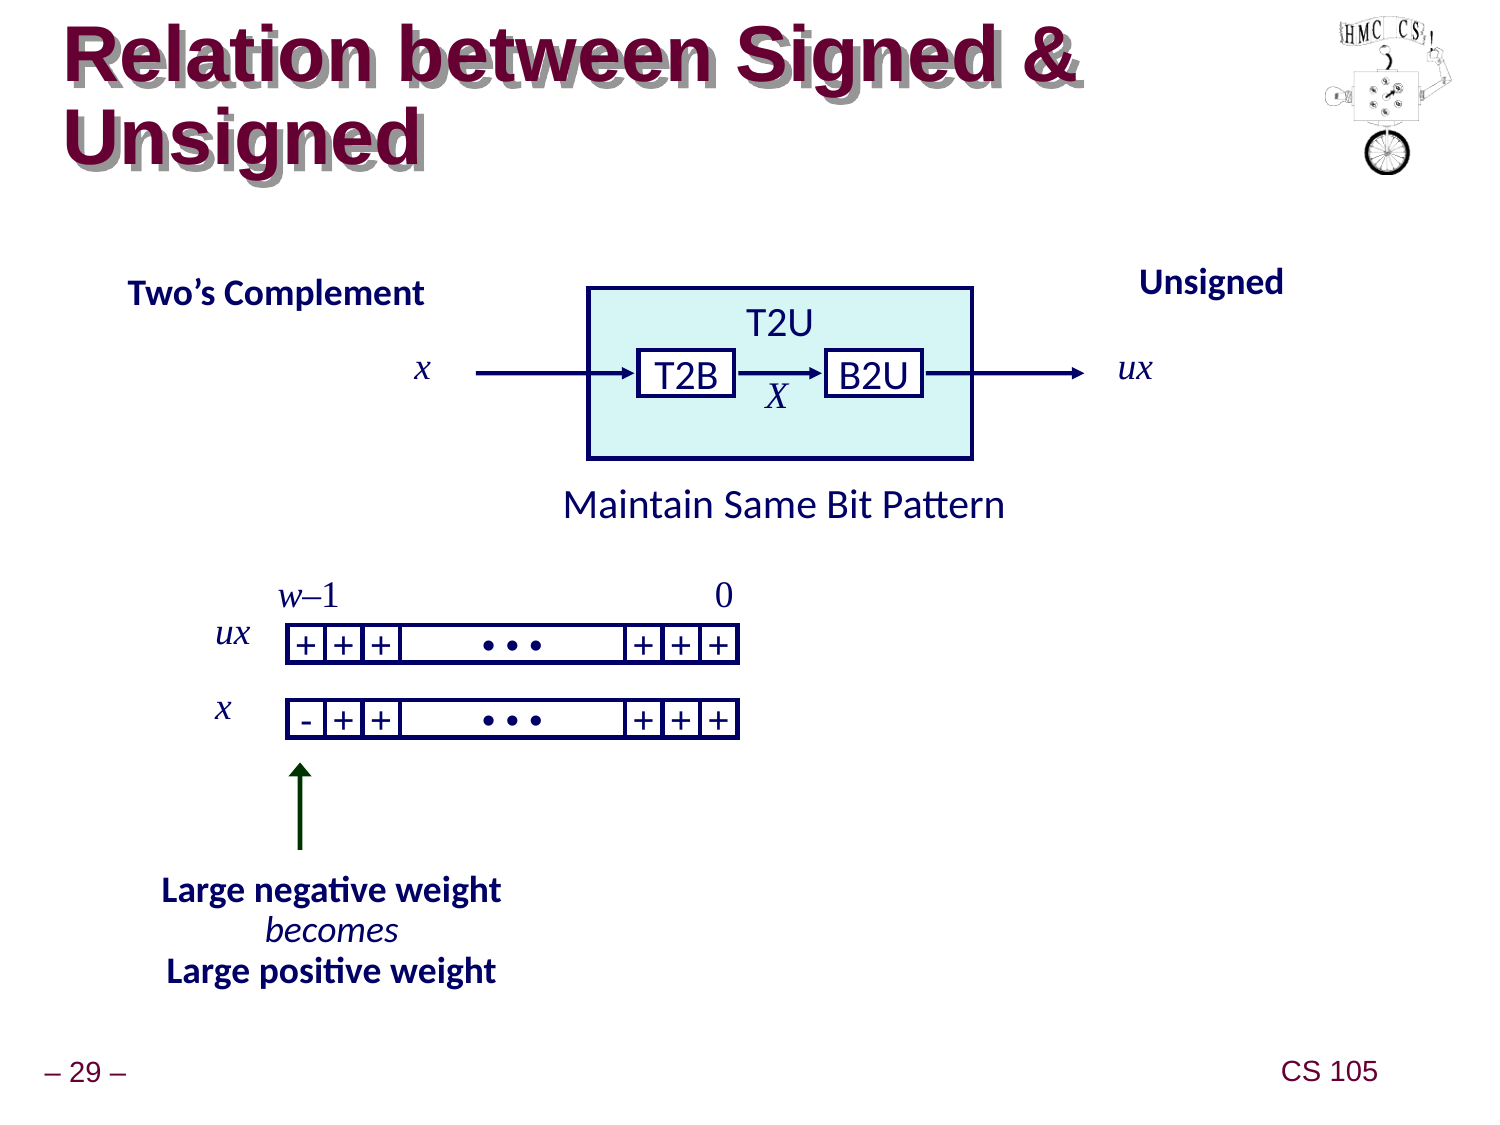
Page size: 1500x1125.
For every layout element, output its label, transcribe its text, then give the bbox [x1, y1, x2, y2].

text_box [289, 762, 311, 850]
text_box B2U [826, 350, 922, 396]
picture [1325, 12, 1452, 175]
title Relation between Signed & Unsigned [62, 37, 1288, 160]
text_box T2B [638, 350, 735, 396]
text_box x [200, 674, 247, 735]
text_box Two’s Complement [112, 260, 441, 320]
text_box T2U [588, 287, 972, 459]
text_box w–1 [262, 562, 355, 623]
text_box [287, 699, 738, 738]
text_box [287, 624, 738, 663]
text_box [804, 367, 822, 380]
text_box Maintain Same Bit Pattern [547, 469, 1021, 535]
text_box ux [200, 599, 266, 660]
text_box 0 [700, 562, 749, 623]
text_box Unsigned [1124, 249, 1300, 310]
text_box X [750, 363, 804, 423]
text_box x [399, 335, 446, 395]
text_box [475, 367, 635, 380]
text_box Large negative weight becomes Large positive weight [154, 862, 510, 999]
text_box [925, 367, 1085, 380]
text_box ux [1102, 335, 1168, 395]
